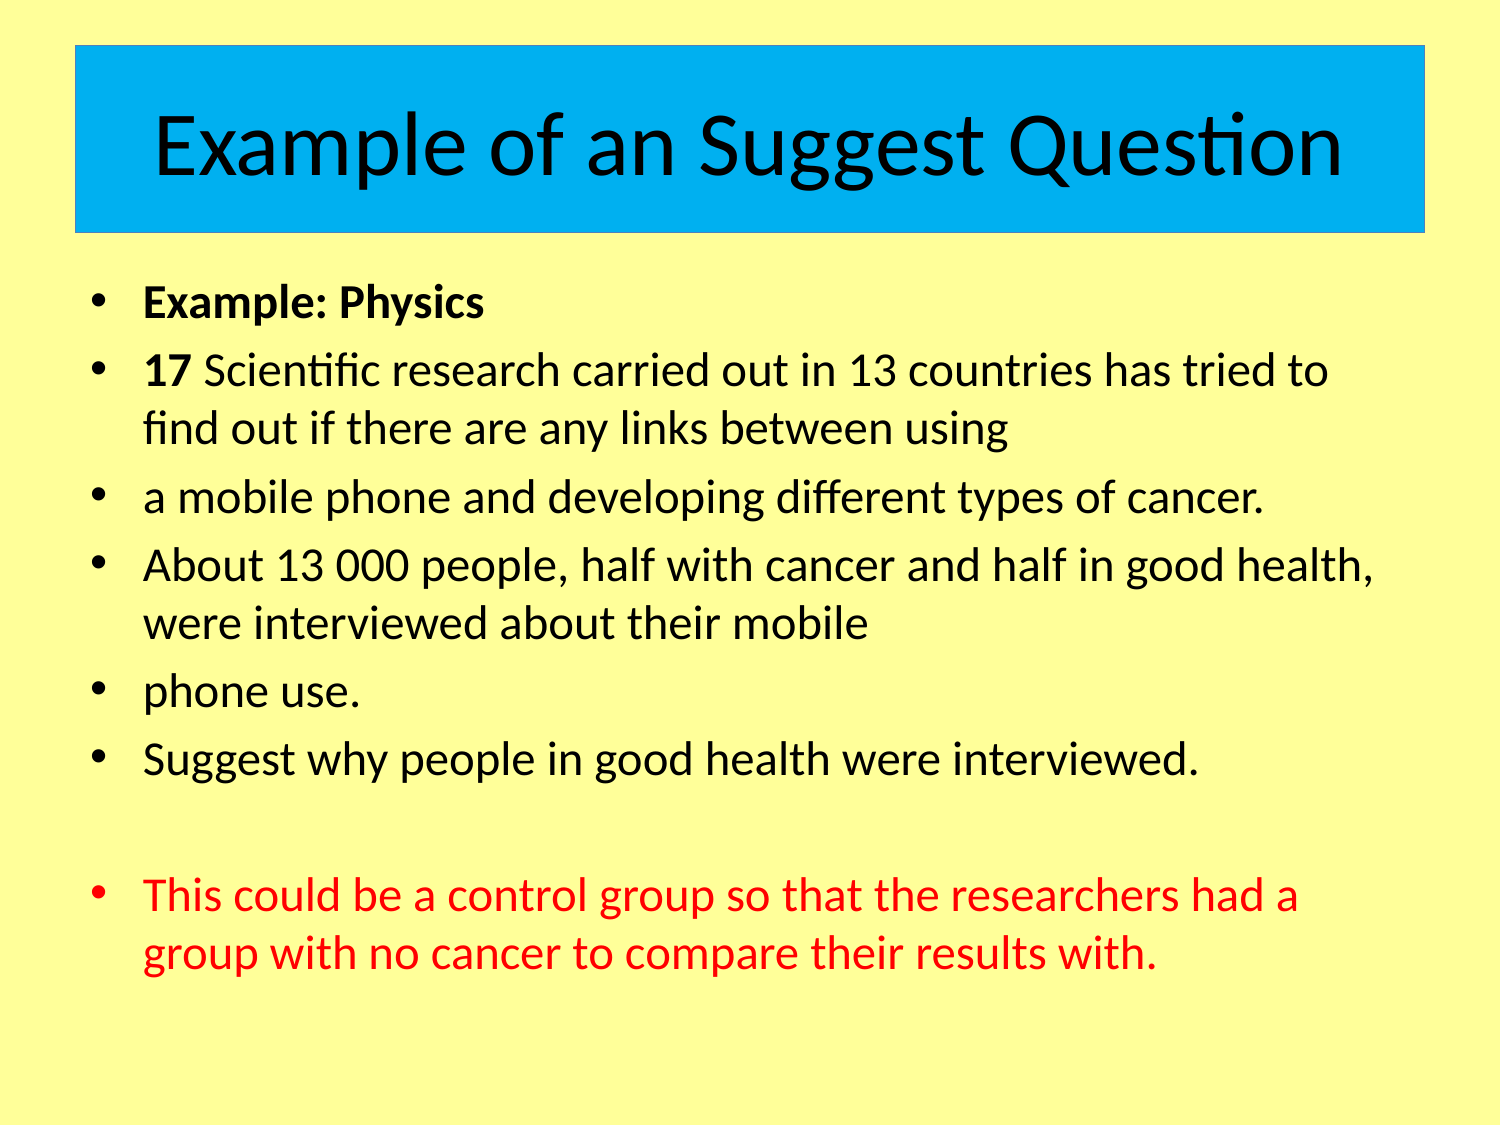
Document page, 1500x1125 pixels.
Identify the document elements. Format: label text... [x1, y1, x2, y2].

title Example of an Suggest Question [75, 45, 1425, 233]
list Example: Physics 17 Scientific research carried out in 13 countries has tried to find out if there are any links between using a mobile phone and developing different types of cancer. About 13 000 people, half with cancer and half in good health, were interviewed about their mobile phone use. Suggest why people in good health were interviewed. This could be a control group so that the researchers had a group with no cancer to compare their results with. [75, 262, 1425, 1005]
